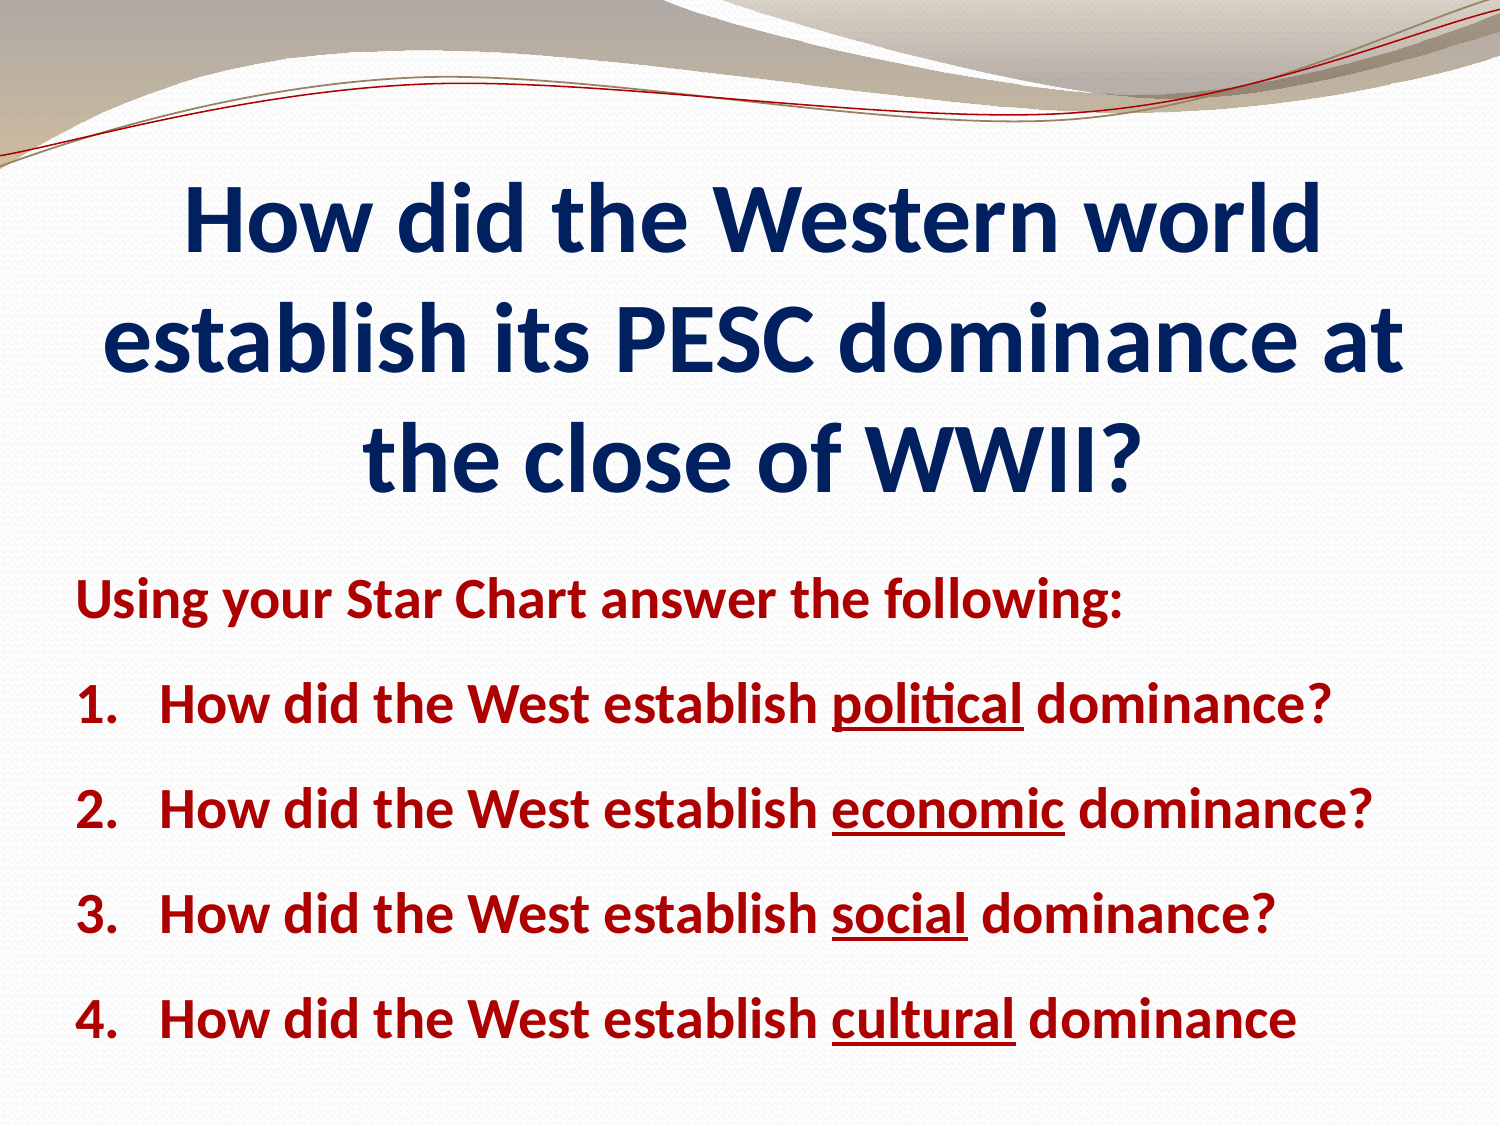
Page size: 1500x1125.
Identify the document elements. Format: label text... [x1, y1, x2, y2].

title How did the Western world establish its PESC dominance at the close of WWII? [73, 162, 1436, 513]
text_box Using your Star Chart answer the following: How did the West establish political dominance? How did the West establish economic dominance? How did the West establish social dominance? How did the West establish cultural dominance [74, 524, 1438, 1050]
